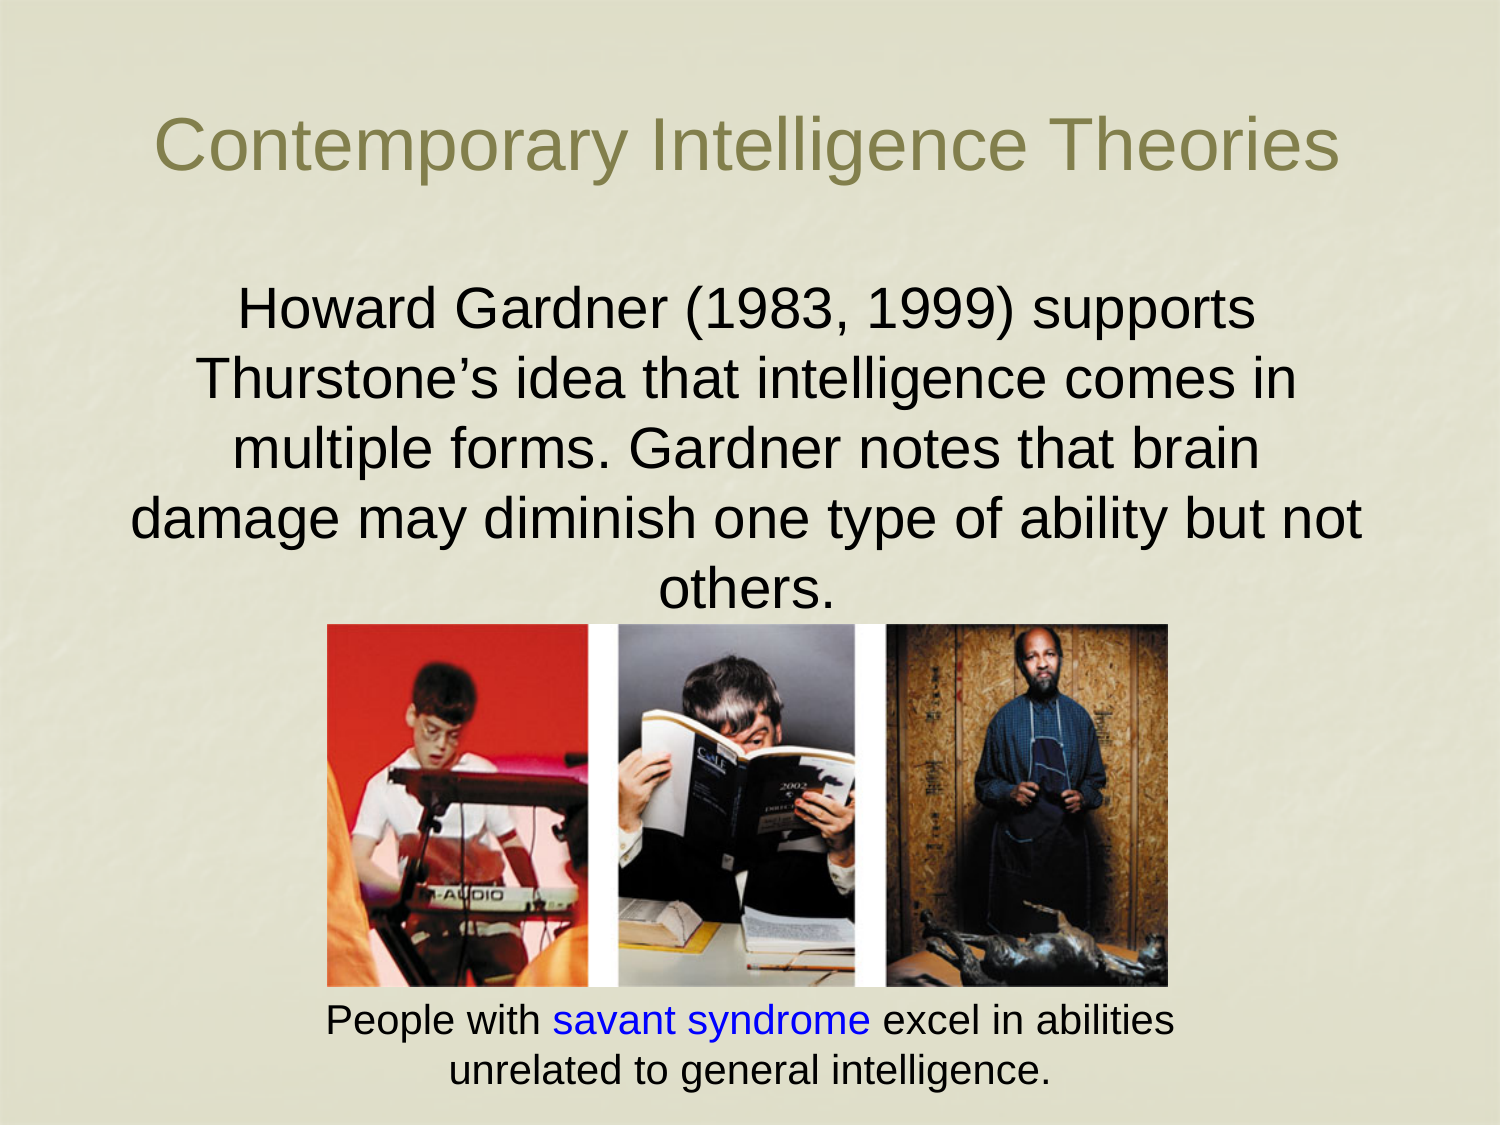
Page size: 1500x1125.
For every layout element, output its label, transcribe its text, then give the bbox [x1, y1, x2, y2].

text_box Howard Gardner (1983, 1999) supports Thurstone’s idea that intelligence comes in multiple forms. Gardner notes that brain damage may diminish one type of ability but not others. [110, 262, 1386, 625]
text_box People with savant syndrome excel in abilities unrelated to general intelligence. [310, 985, 1190, 1101]
picture [327, 624, 1169, 987]
title Contemporary Intelligence Theories [109, 46, 1386, 235]
